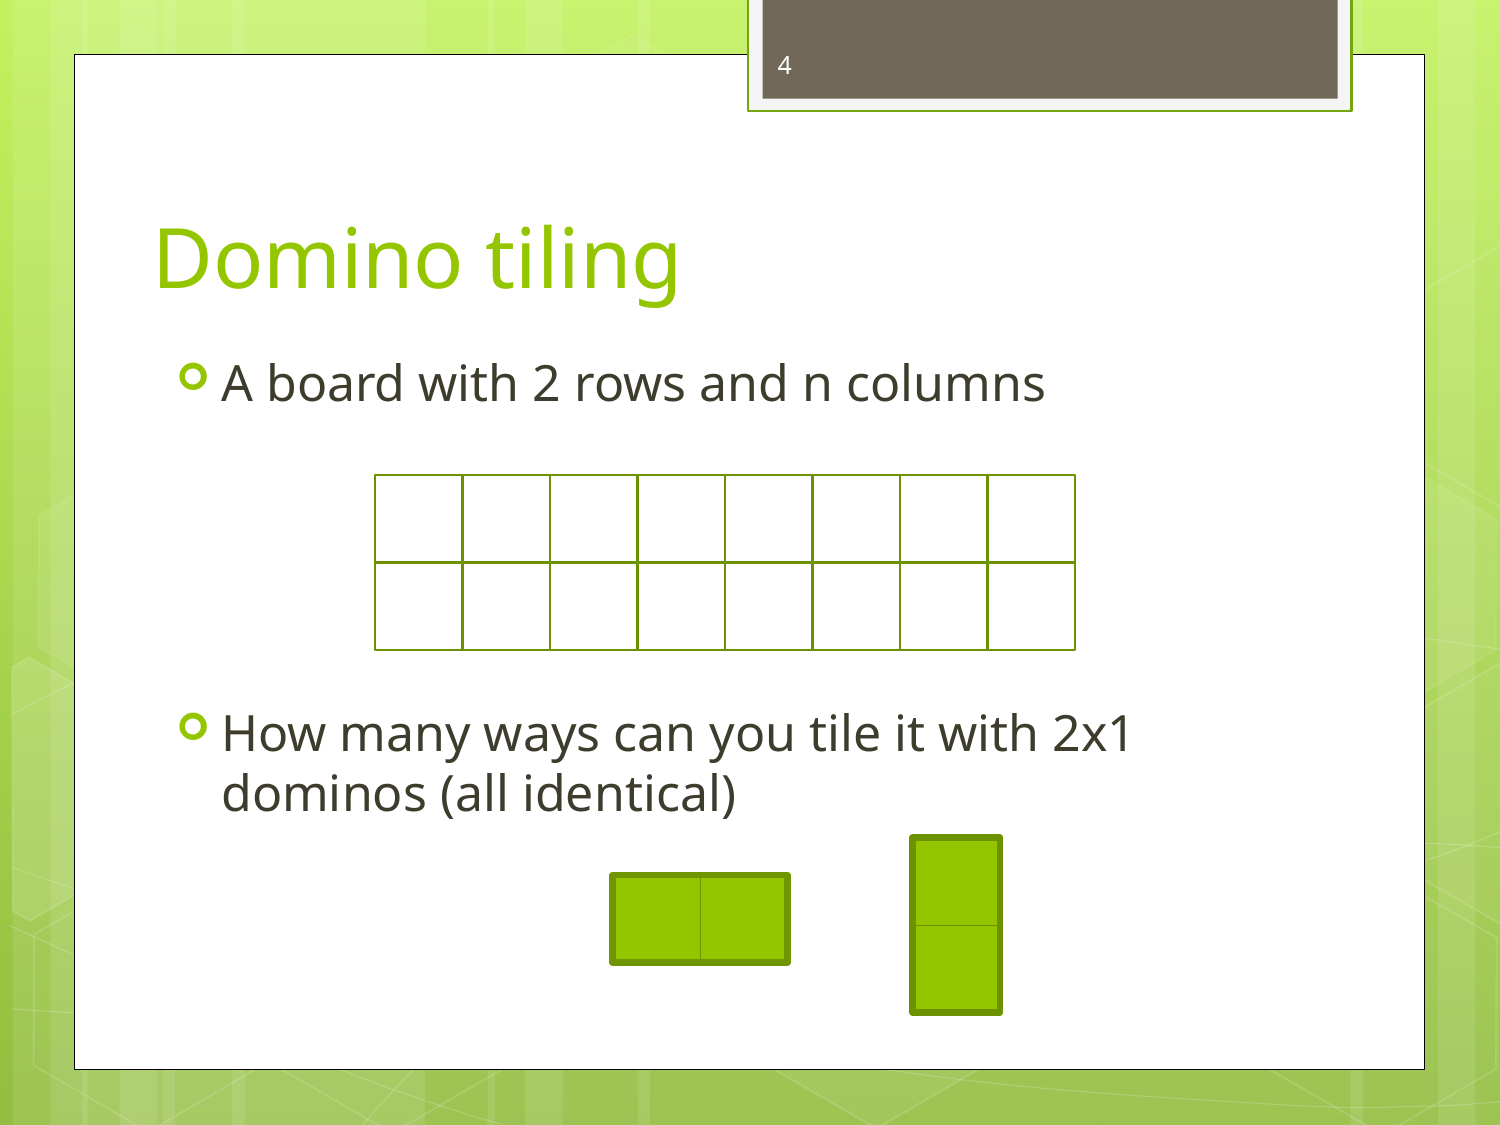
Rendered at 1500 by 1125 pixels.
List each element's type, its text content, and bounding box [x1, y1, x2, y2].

title Domino tiling [137, 125, 1290, 313]
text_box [374, 474, 462, 651]
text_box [912, 837, 1001, 1013]
slide_number 4 [762, 36, 982, 97]
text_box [637, 474, 724, 651]
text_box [549, 474, 637, 651]
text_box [612, 874, 788, 963]
list A board with 2 rows and n columns How many ways can you tile it with 2x1 dominos (all identical) [150, 343, 1363, 1038]
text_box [462, 474, 549, 651]
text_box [724, 474, 812, 651]
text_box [899, 474, 987, 651]
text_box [812, 474, 899, 651]
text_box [987, 474, 1076, 651]
